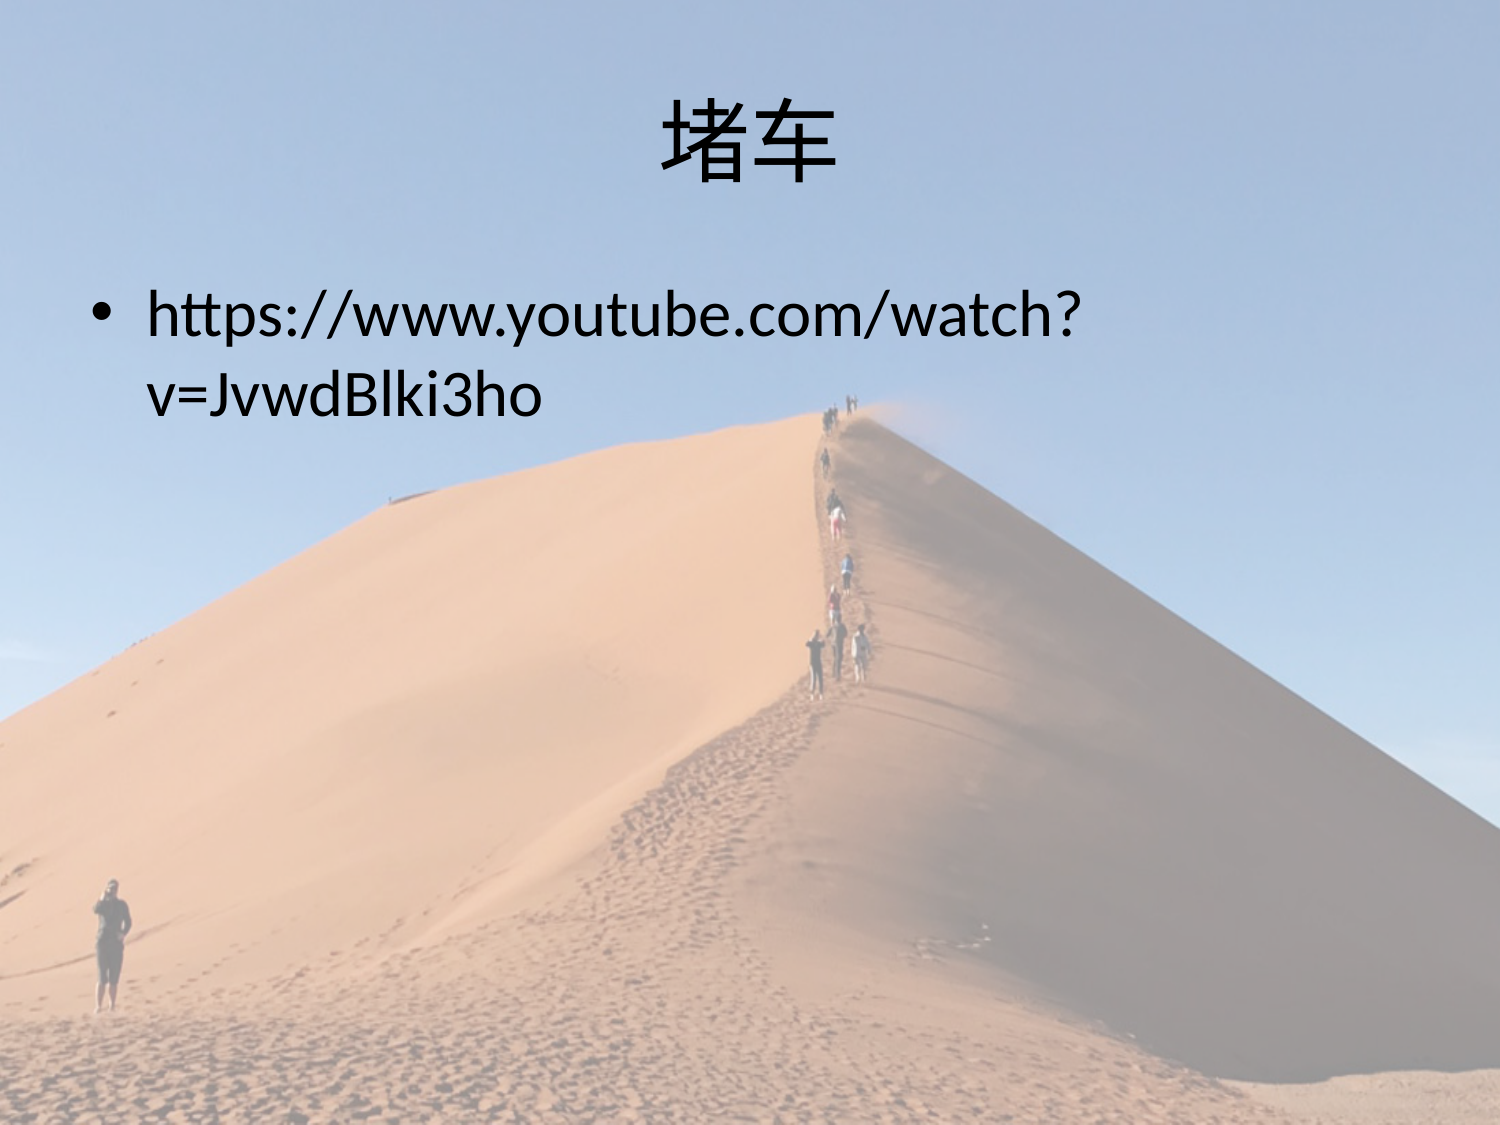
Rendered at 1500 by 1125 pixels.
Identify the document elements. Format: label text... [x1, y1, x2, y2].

list https://www.youtube.com/watch?v=JvwdBlki3ho [75, 262, 1425, 1005]
title 堵车 [75, 45, 1425, 233]
